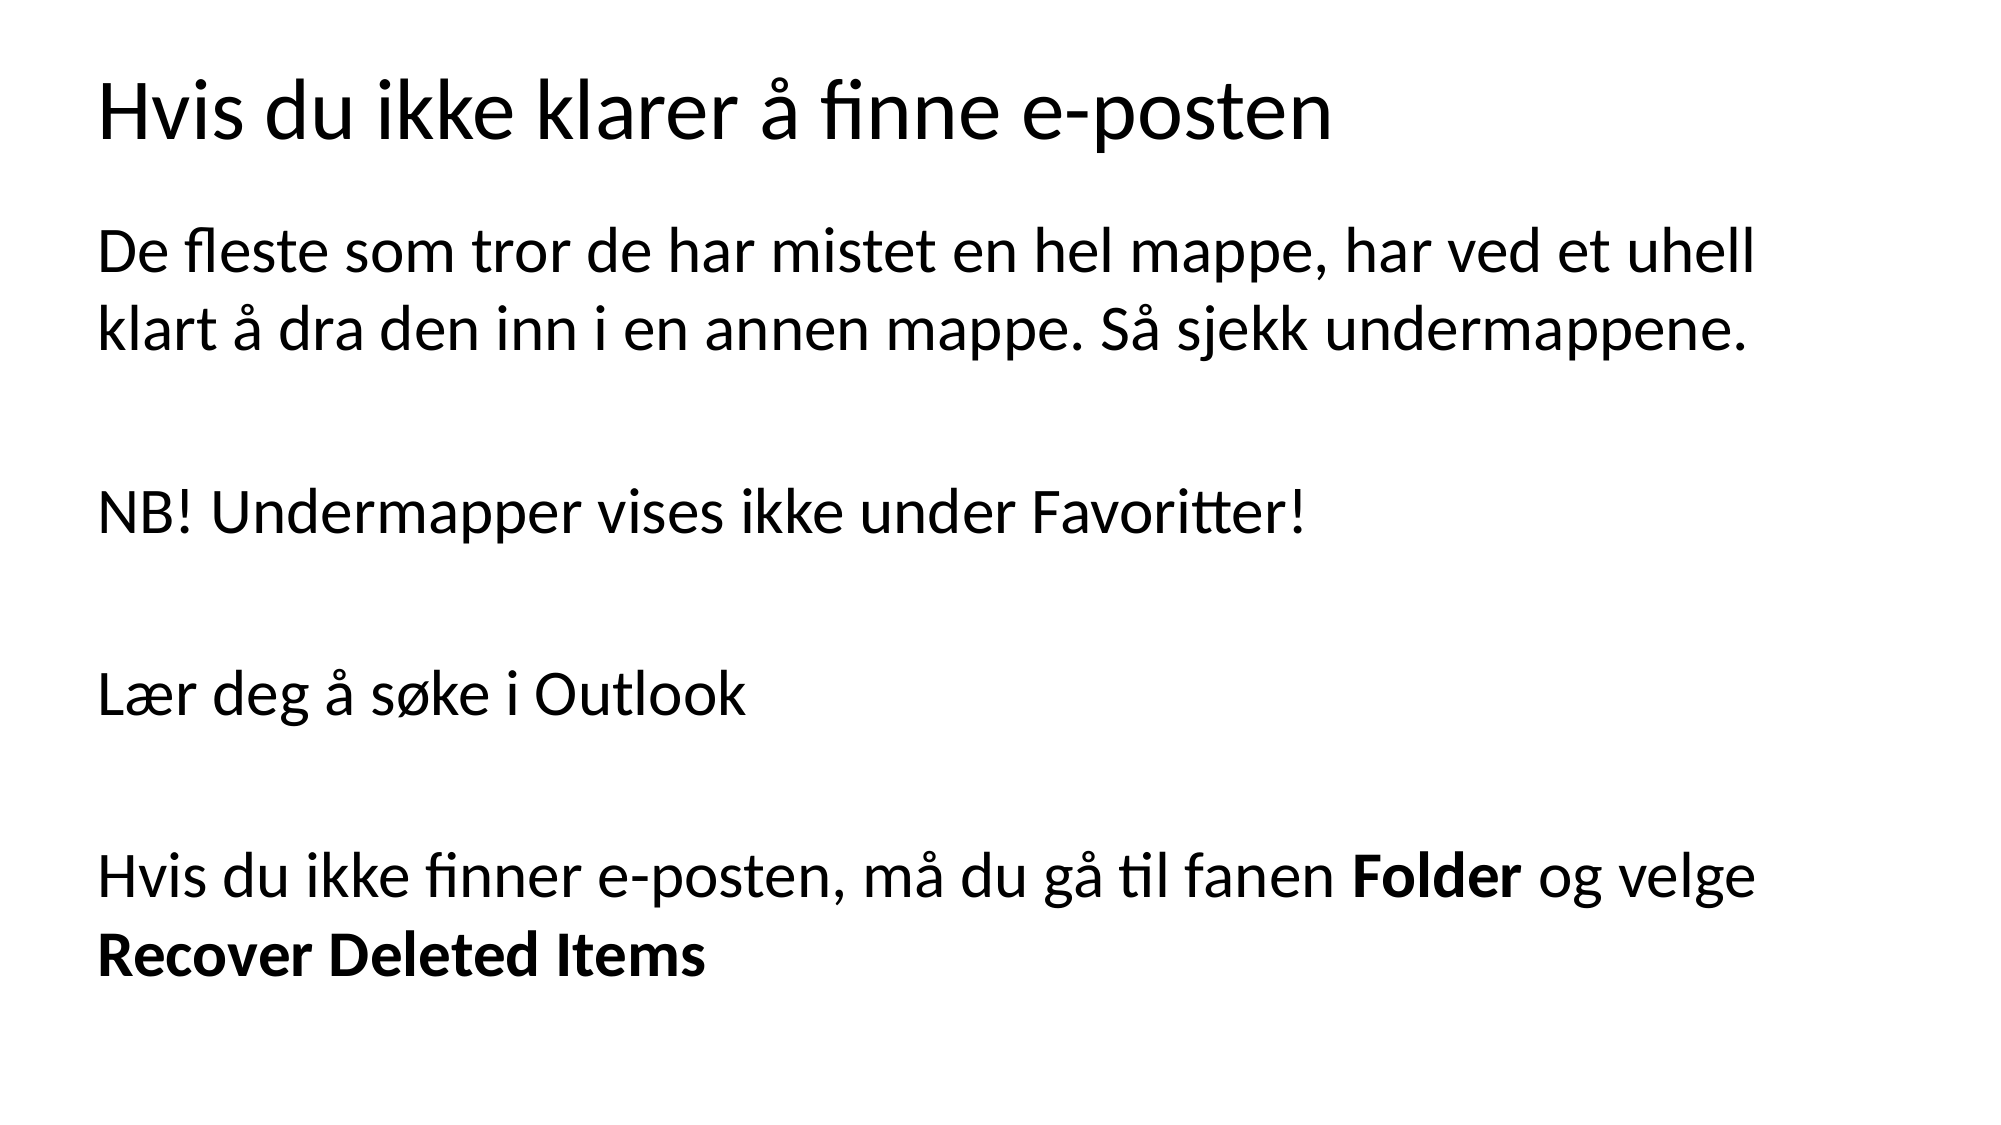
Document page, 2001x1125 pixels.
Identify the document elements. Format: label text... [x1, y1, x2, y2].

title Hvis du ikke klarer å finne e-posten [82, 45, 1900, 165]
list De fleste som tror de har mistet en hel mappe, har ved et uhell klart å dra den inn i en annen mappe. Så sjekk undermappene. NB! Undermapper vises ikke under Favoritter! Lær deg å søke i Outlook Hvis du ikke finner e-posten, må du gå til fanen Folder og velge Recover Deleted Items [82, 200, 1900, 1005]
